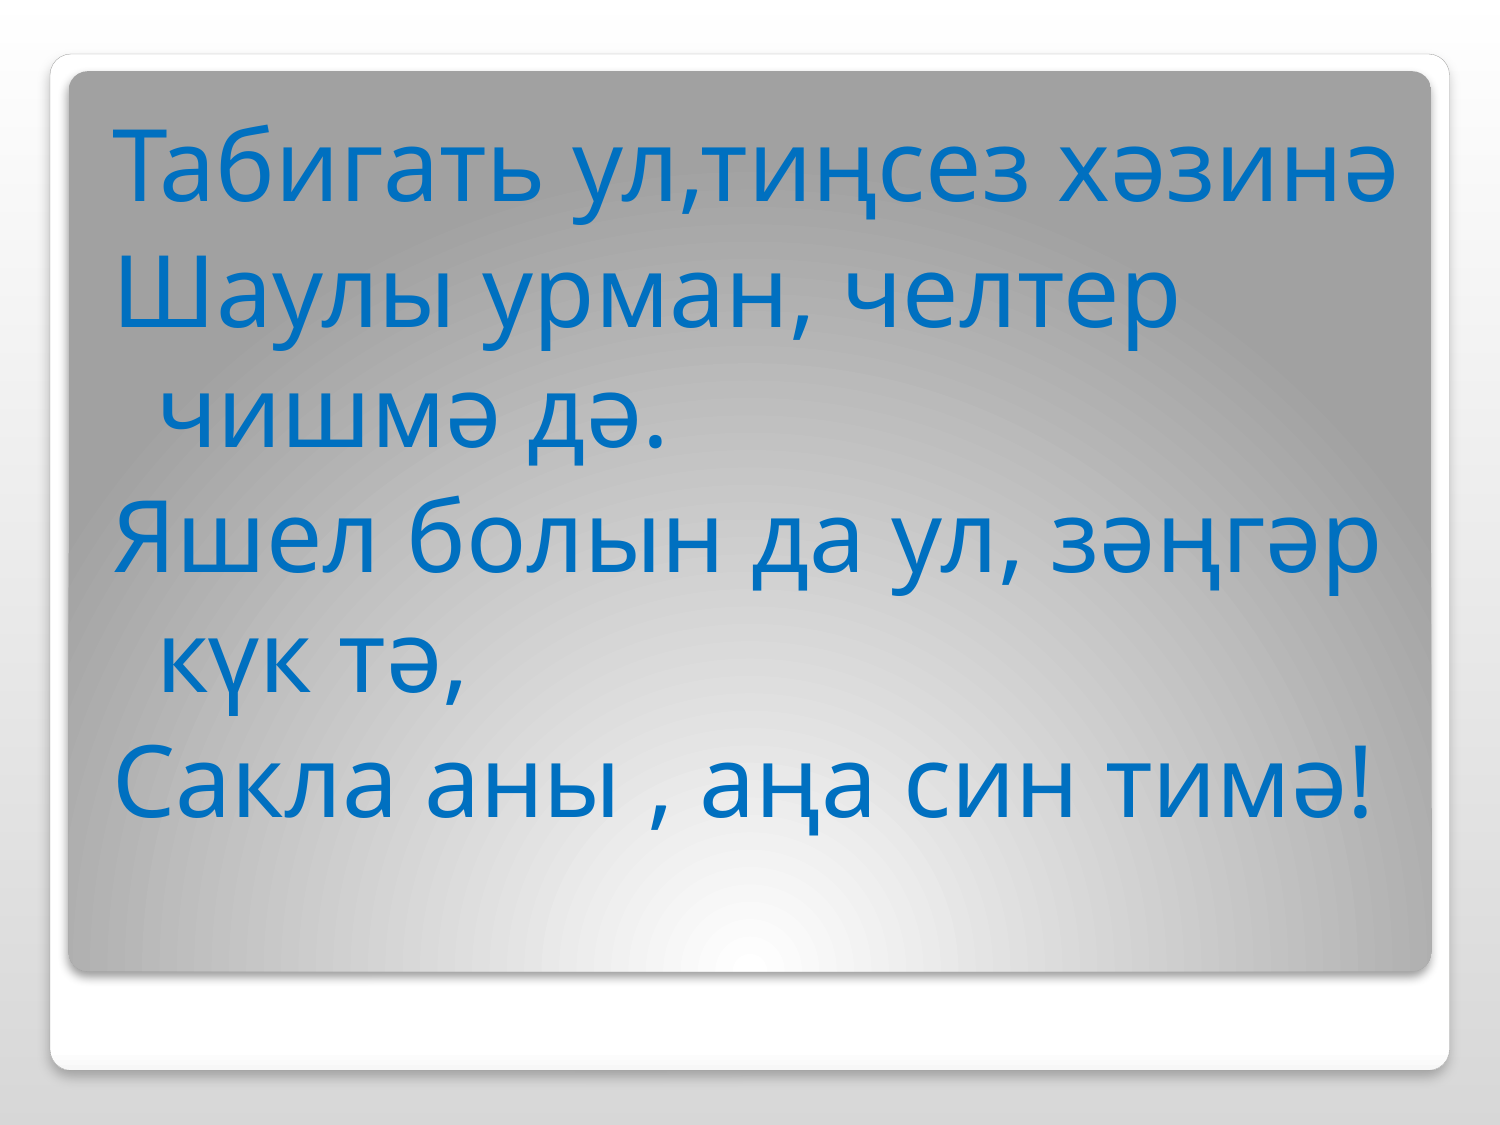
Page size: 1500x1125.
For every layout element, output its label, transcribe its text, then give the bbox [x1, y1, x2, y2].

list Табигать ул,тиңсез хәзинә Шаулы урман, челтер чишмә дә. Яшел болын да ул, зәңгәр күк тә, Сакла аны , аңа син тимә! [82, 86, 1425, 1032]
